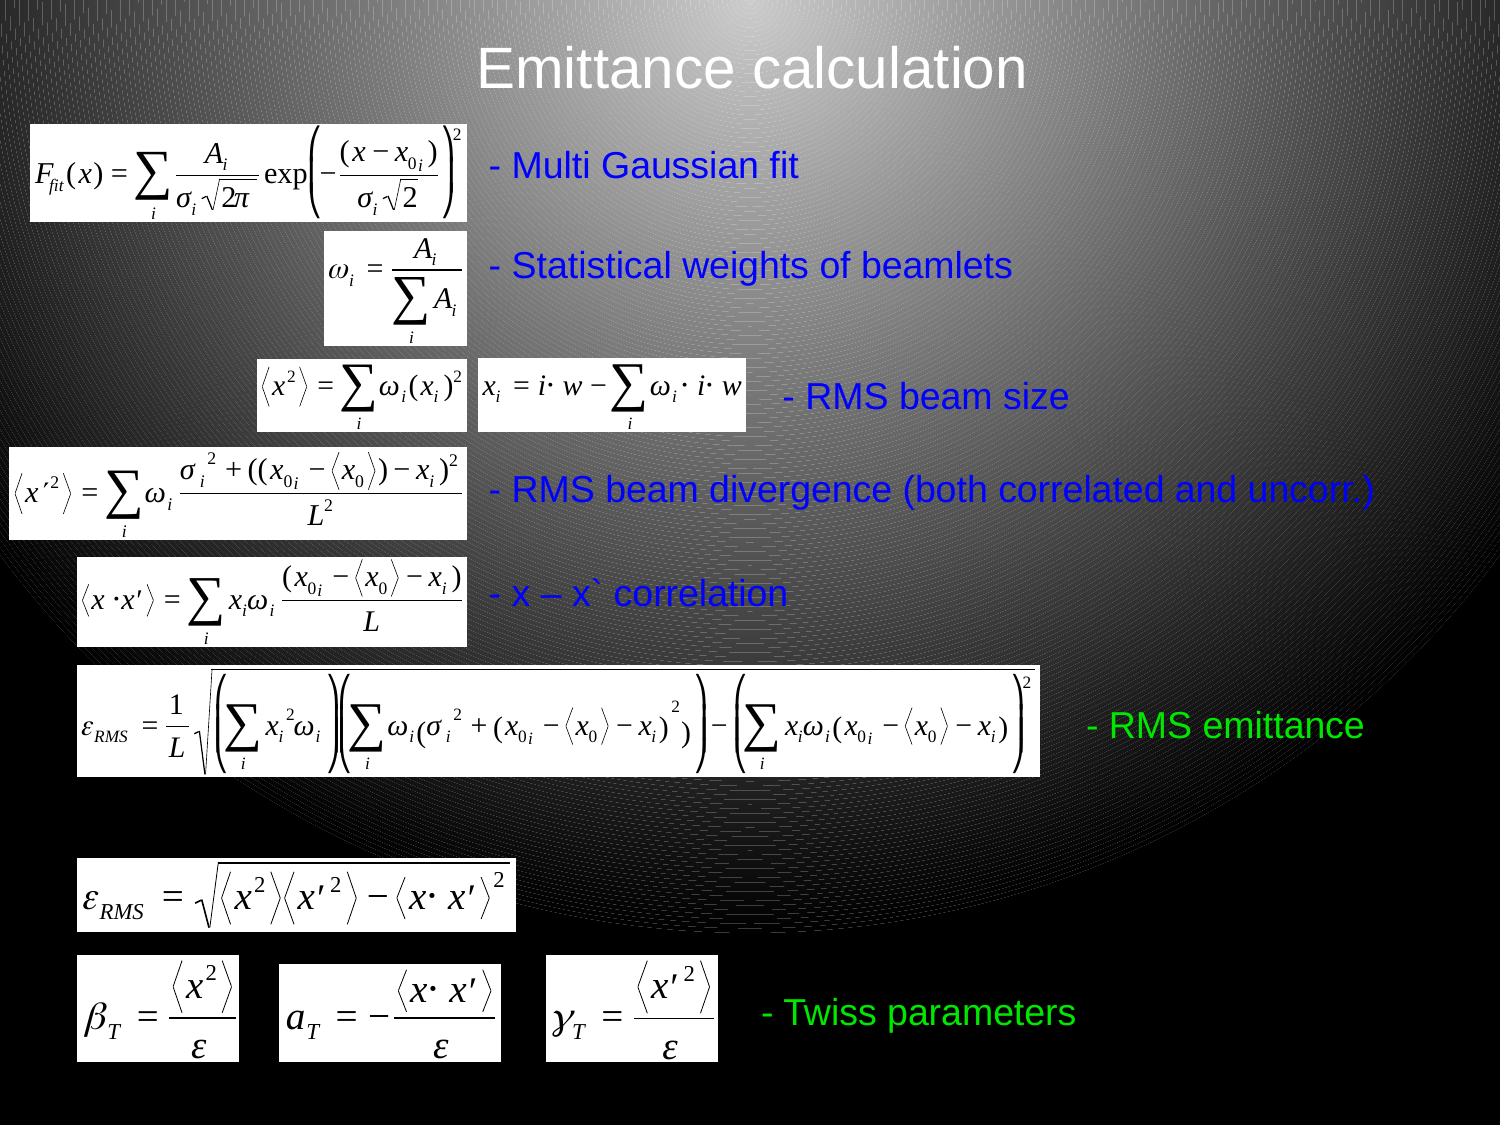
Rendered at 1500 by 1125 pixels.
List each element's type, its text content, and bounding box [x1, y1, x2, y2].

text_box - x – x` correlation [473, 561, 1431, 622]
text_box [323, 230, 467, 347]
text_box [76, 665, 1040, 778]
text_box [9, 446, 467, 541]
text_box - RMS emittance [1071, 693, 1425, 754]
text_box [279, 963, 502, 1063]
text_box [29, 123, 467, 222]
text_box - RMS beam size [767, 364, 1215, 425]
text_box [545, 954, 719, 1063]
text_box - Multi Gaussian fit [473, 134, 1262, 194]
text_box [477, 357, 747, 433]
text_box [76, 556, 467, 647]
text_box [256, 358, 467, 433]
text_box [76, 857, 517, 933]
text_box - Statistical weights of beamlets [473, 234, 1262, 294]
text_box - RMS beam divergence (both correlated and uncorr.) [473, 457, 1431, 517]
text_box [76, 954, 240, 1063]
title Emittance calculation [133, 24, 1372, 105]
text_box - Twiss parameters [746, 980, 1100, 1041]
